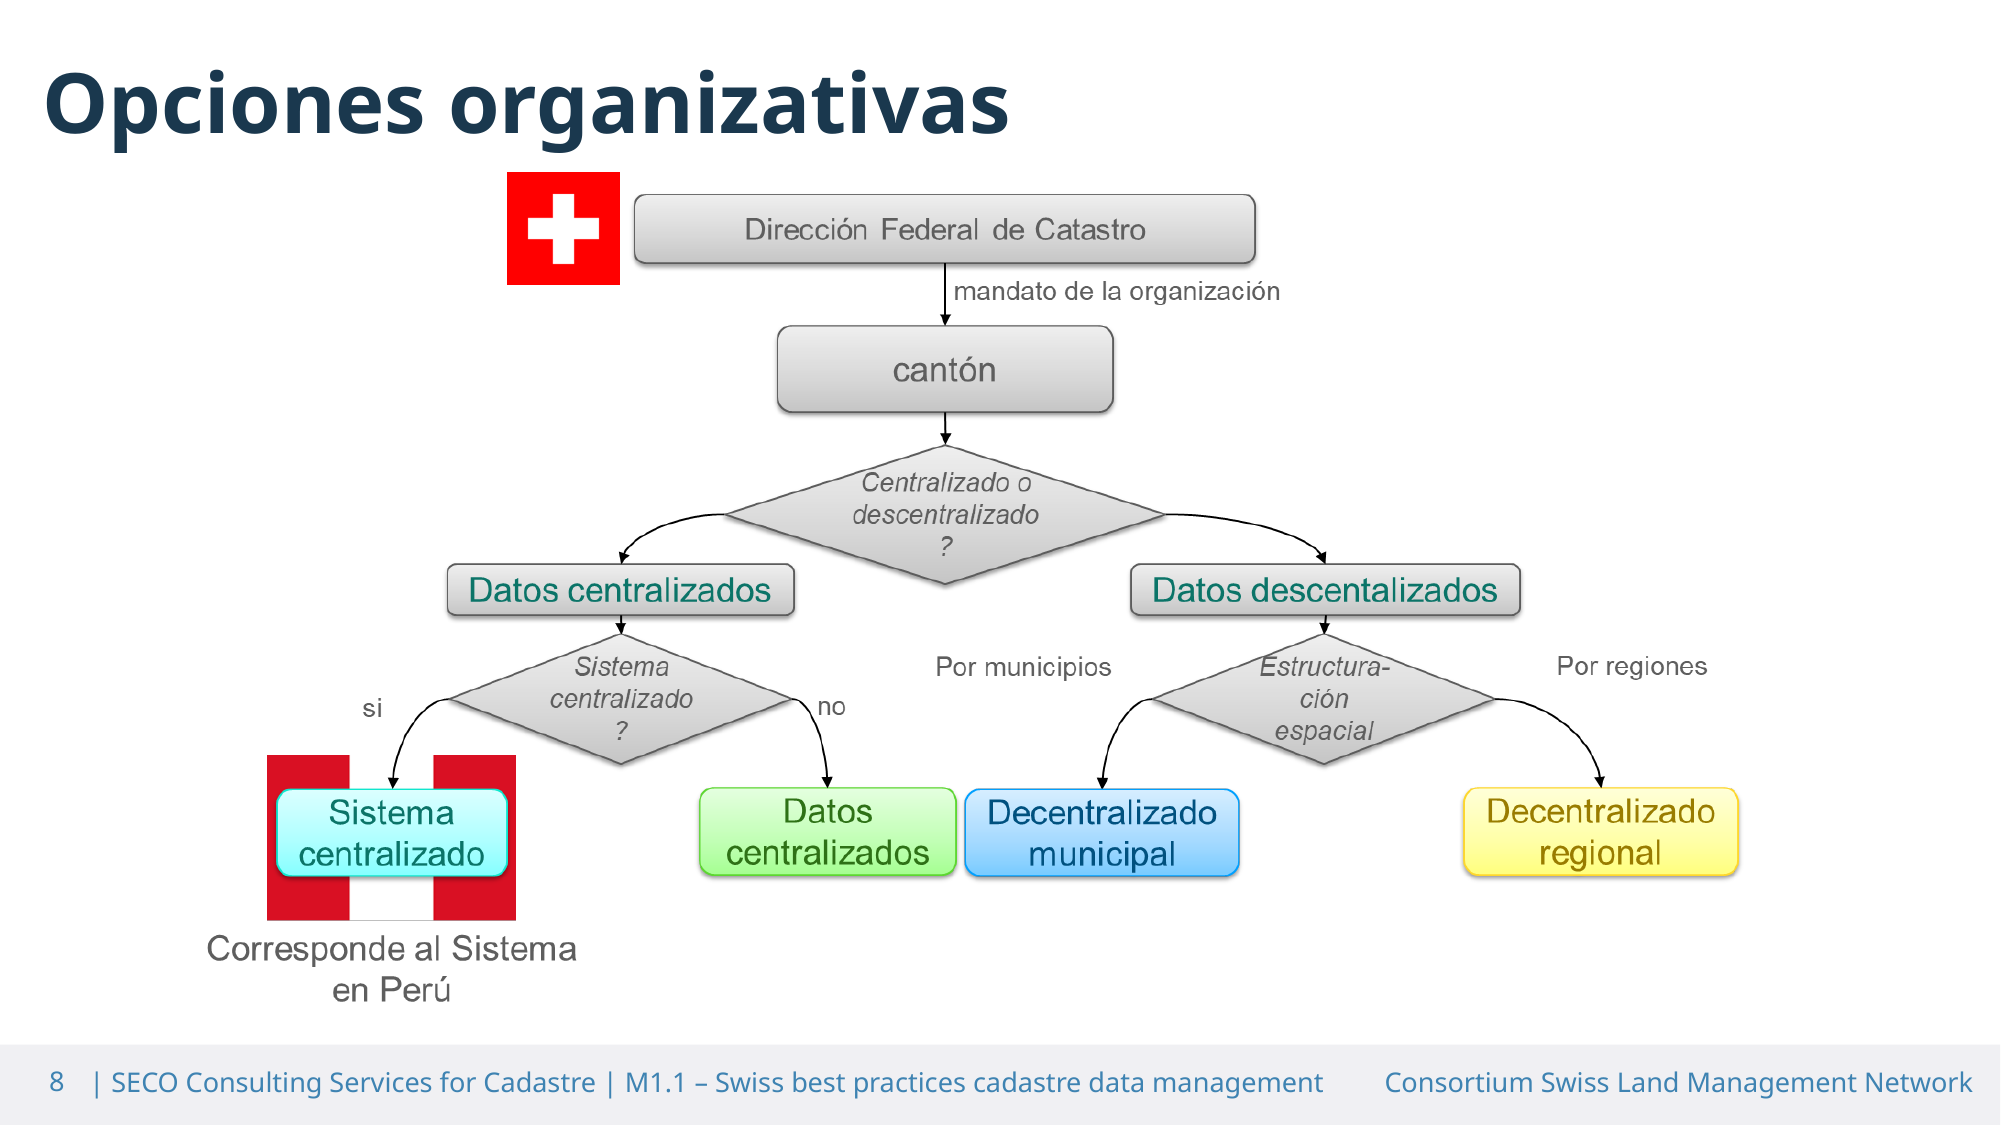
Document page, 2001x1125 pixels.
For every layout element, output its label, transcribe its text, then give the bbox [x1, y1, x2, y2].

text_box Opciones organizativas [38, 46, 1844, 155]
slide_number 8 [14, 1056, 99, 1107]
picture [184, 172, 1746, 1032]
